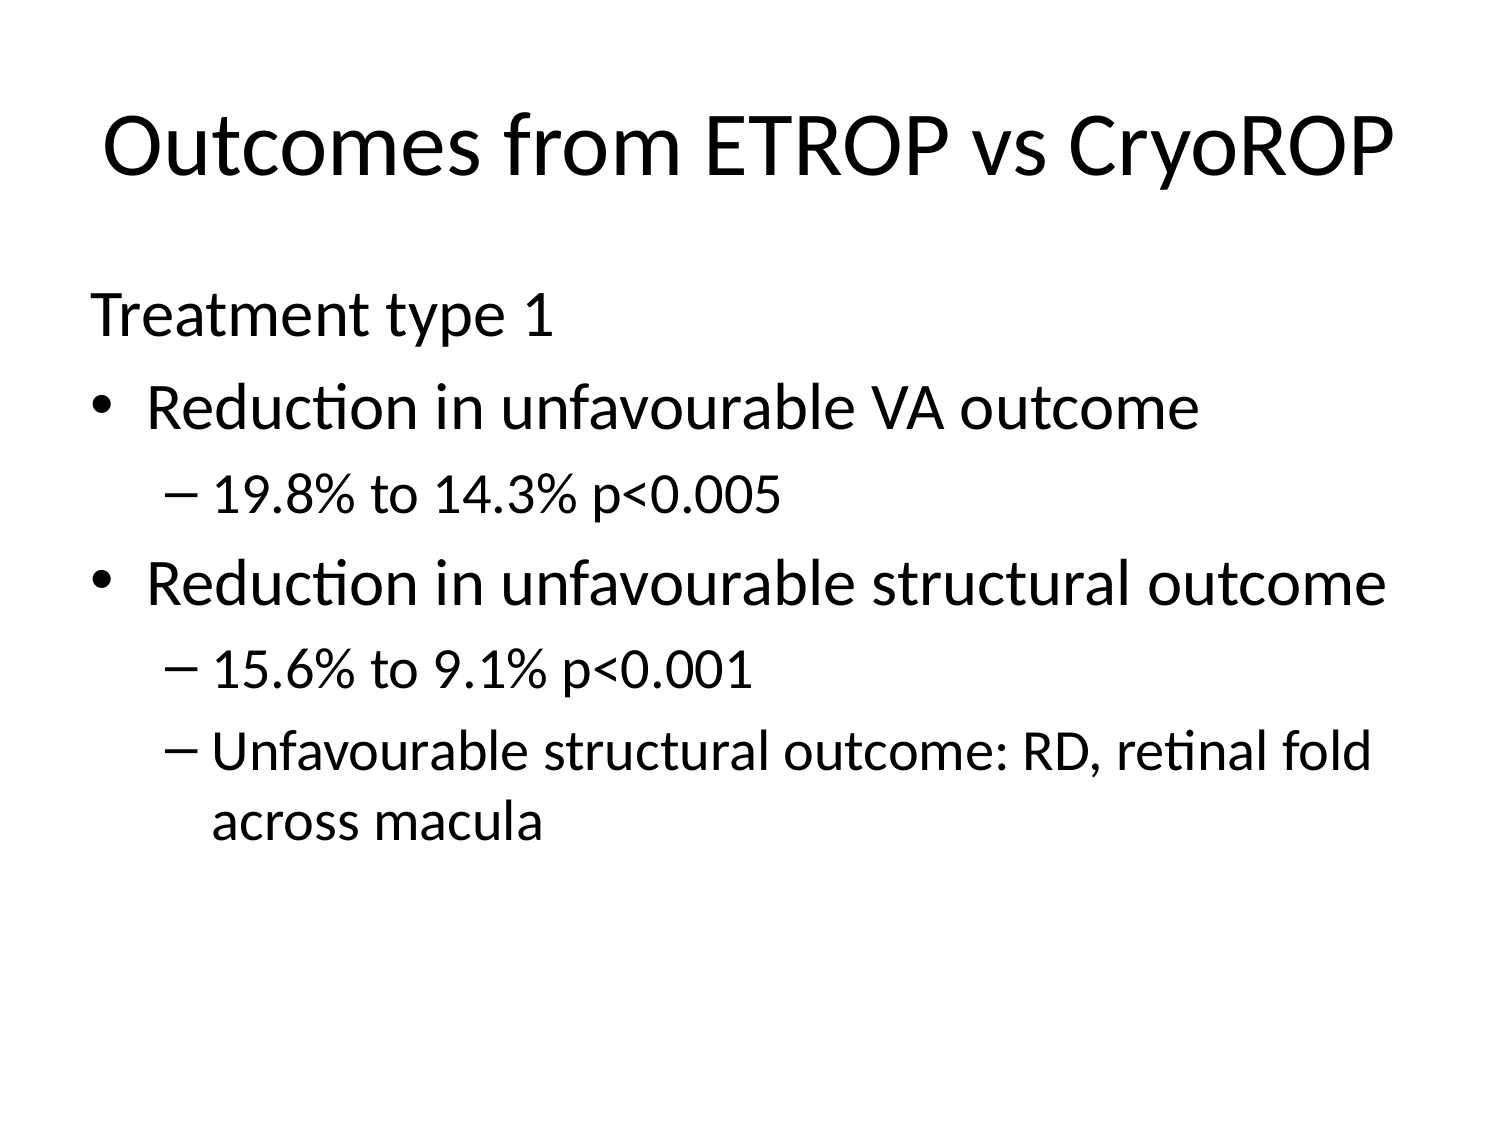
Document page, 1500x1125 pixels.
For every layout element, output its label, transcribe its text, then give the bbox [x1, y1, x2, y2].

title Outcomes from ETROP vs CryoROP [75, 45, 1425, 233]
list Treatment type 1 Reduction in unfavourable VA outcome 19.8% to 14.3% p<0.005 Reduction in unfavourable structural outcome 15.6% to 9.1% p<0.001 Unfavourable structural outcome: RD, retinal fold across macula [75, 262, 1425, 1005]
